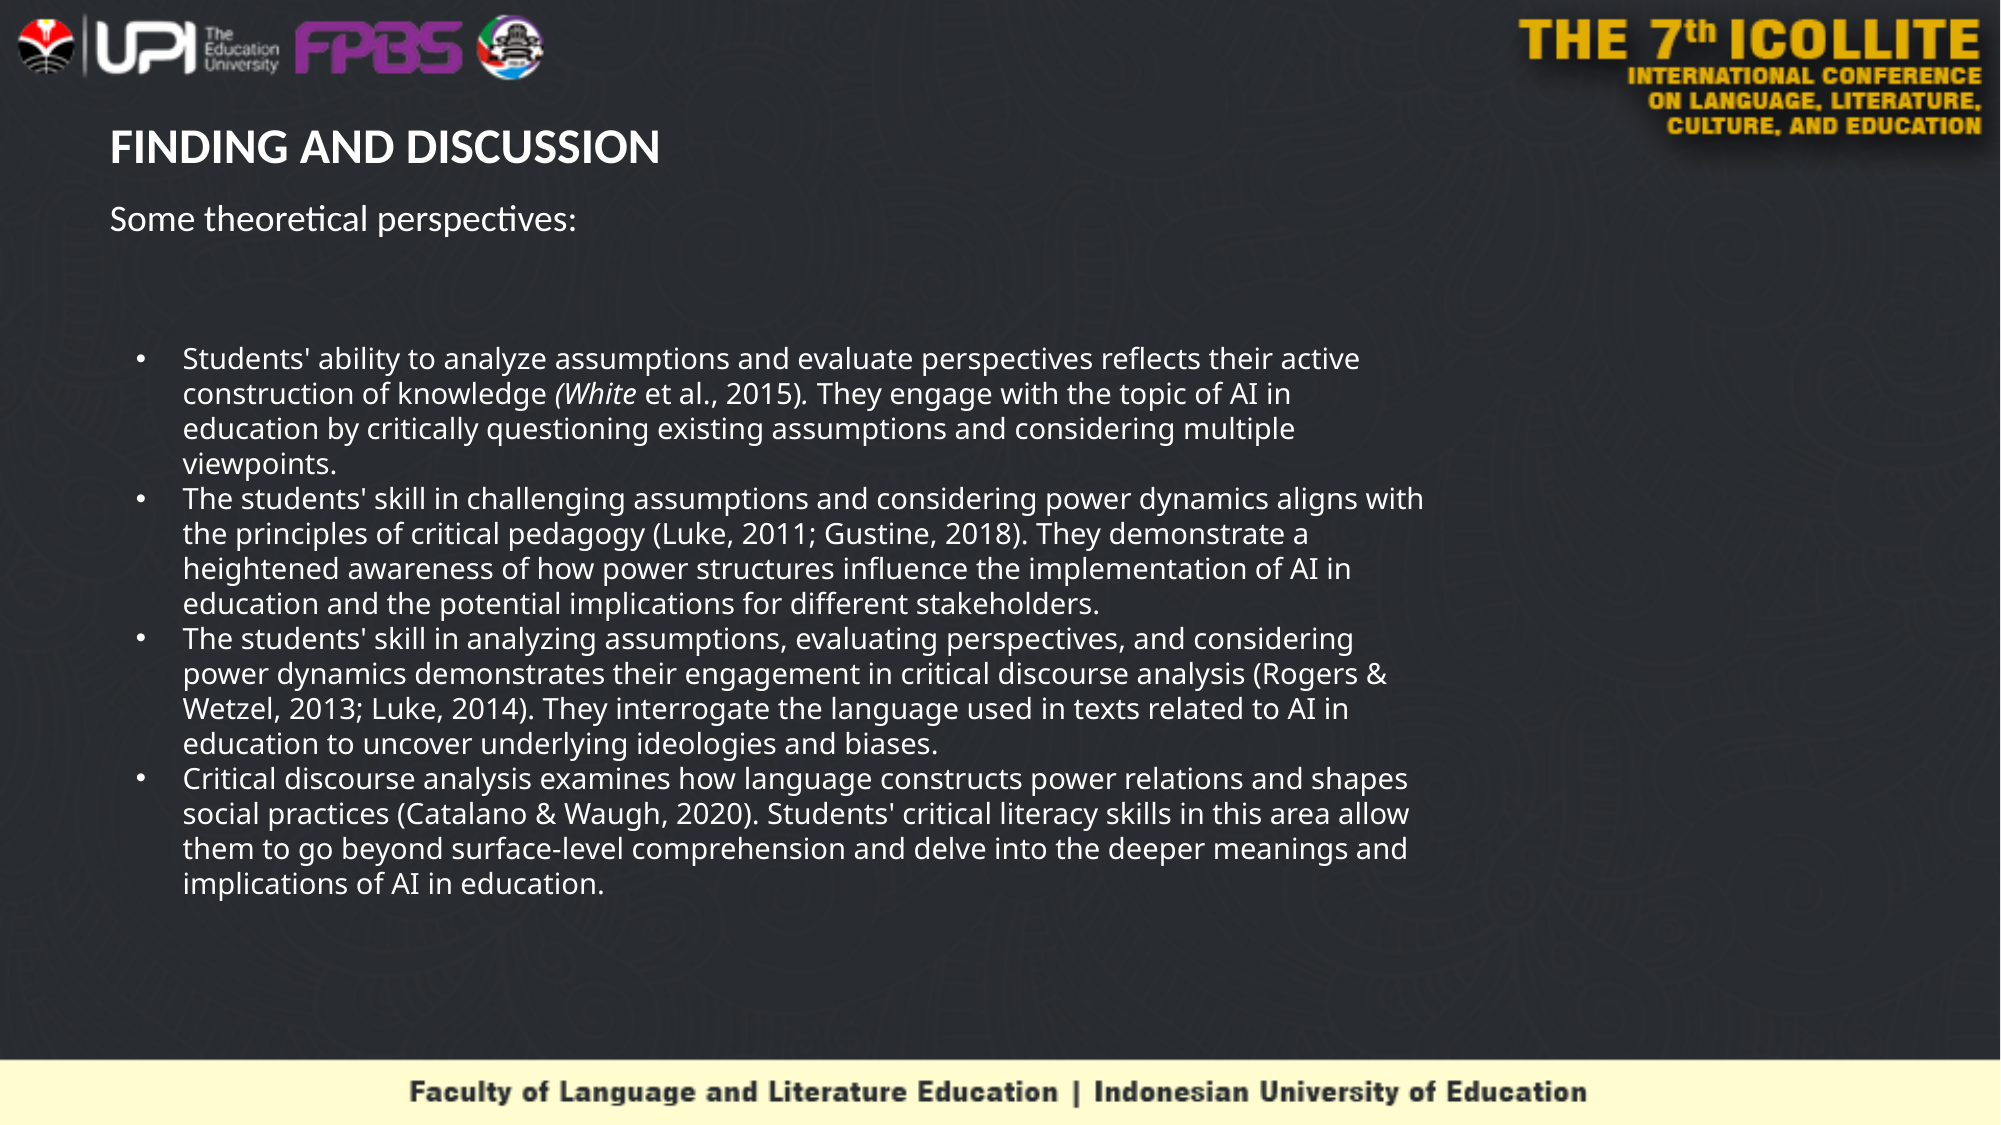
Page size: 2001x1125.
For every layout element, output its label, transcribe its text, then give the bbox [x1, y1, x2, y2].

text_box Students' ability to analyze assumptions and evaluate perspectives reflects their active construction of knowledge (White et al., 2015). They engage with the topic of AI in education by critically questioning existing assumptions and considering multiple viewpoints. The students' skill in challenging assumptions and considering power dynamics aligns with the principles of critical pedagogy (Luke, 2011; Gustine, 2018). They demonstrate a heightened awareness of how power structures influence the implementation of AI in education and the potential implications for different stakeholders. The students' skill in analyzing assumptions, evaluating perspectives, and considering power dynamics demonstrates their engagement in critical discourse analysis (Rogers & Wetzel, 2013; Luke, 2014). They interrogate the language used in texts related to AI in education to uncover underlying ideologies and biases. Critical discourse analysis examines how language constructs power relations and shapes social practices (Catalano & Waugh, 2020). Students' critical literacy skills in this area allow them to go beyond surface-level comprehension and delve into the deeper meanings and implications of AI in education. [121, 333, 1450, 943]
picture [0, 0, 2001, 1125]
title FINDING AND DISCUSSION [95, 100, 1821, 195]
text_box Some theoretical perspectives: [95, 186, 1257, 247]
